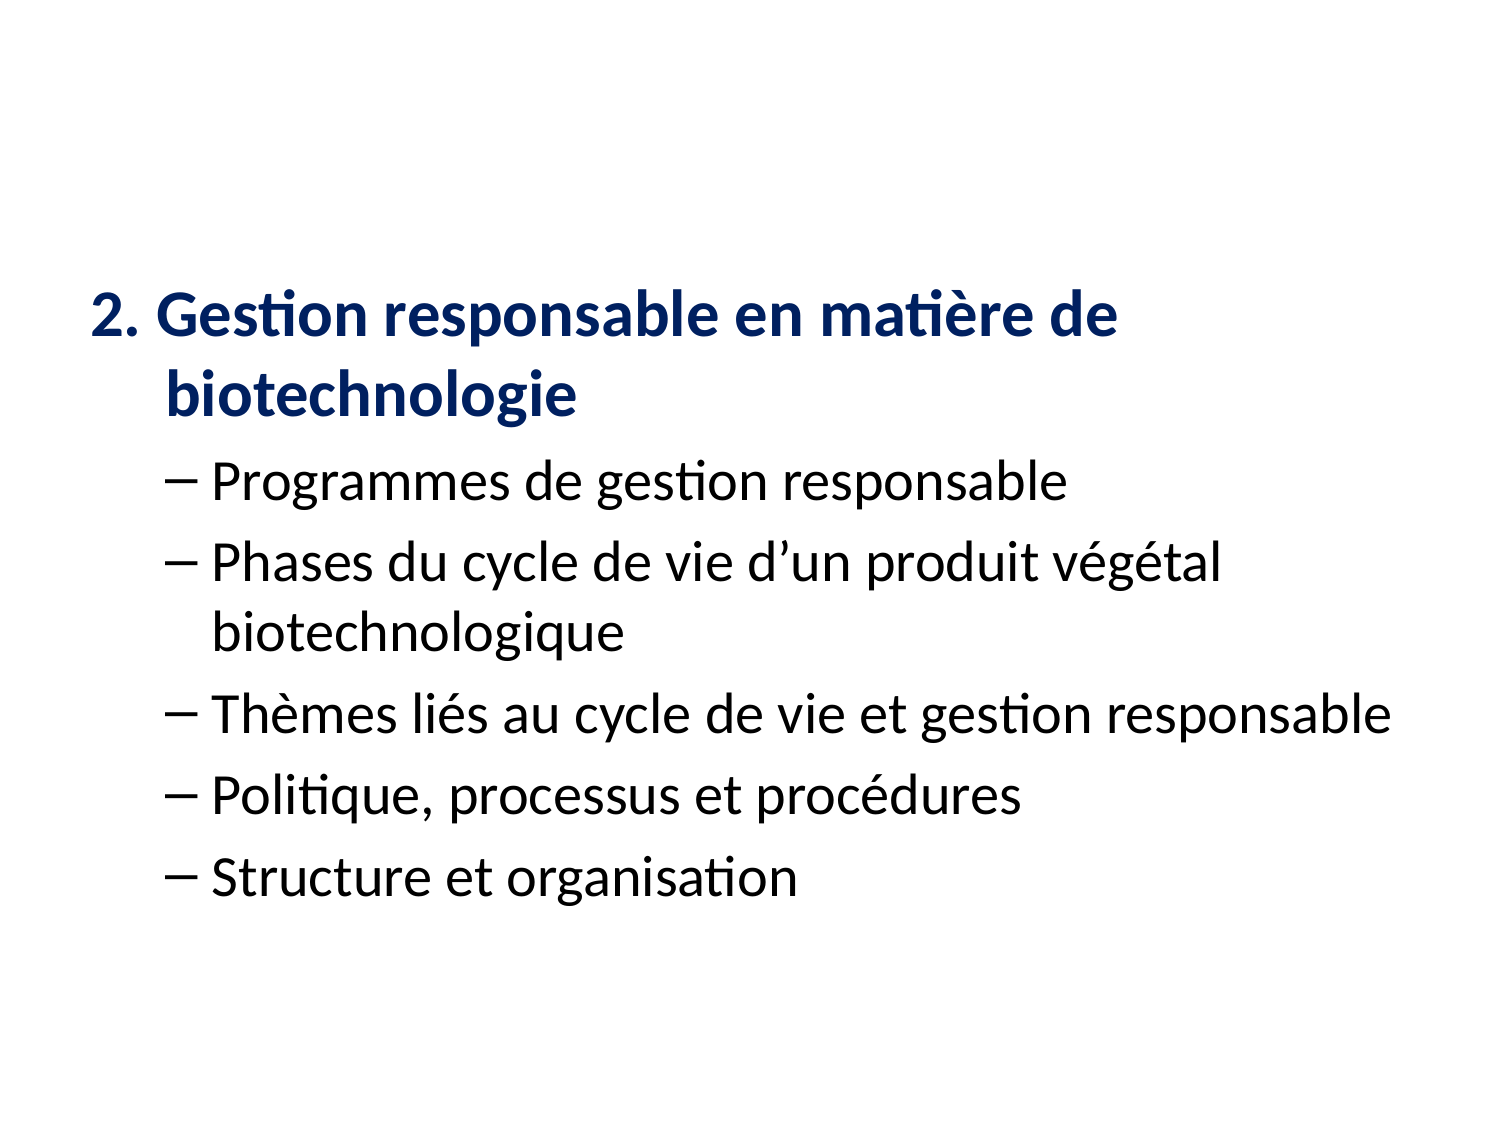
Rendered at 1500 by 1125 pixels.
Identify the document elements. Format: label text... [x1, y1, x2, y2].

list 2. Gestion responsable en matière de biotechnologie Programmes de gestion responsable Phases du cycle de vie d’un produit végétal biotechnologique Thèmes liés au cycle de vie et gestion responsable Politique, processus et procédures Structure et organisation [75, 262, 1425, 1005]
